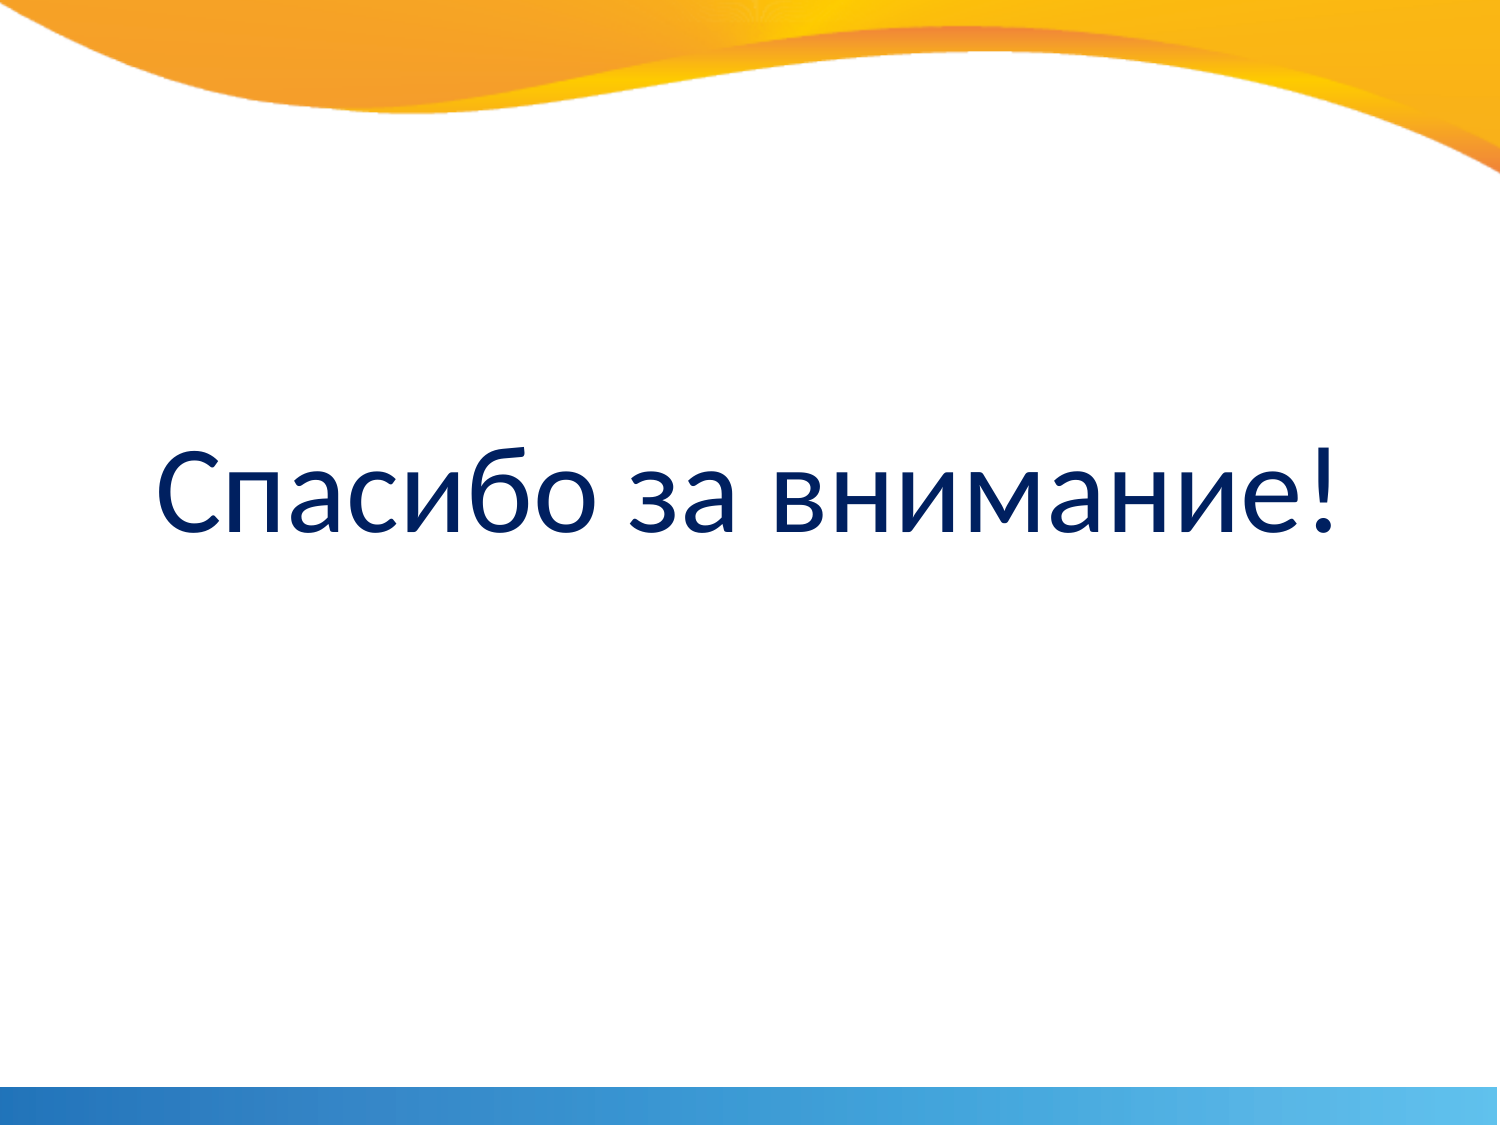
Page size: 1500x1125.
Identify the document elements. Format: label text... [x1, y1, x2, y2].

list Спасибо за внимание! [75, 224, 1425, 1005]
picture [0, 1087, 1500, 1125]
picture [0, 0, 1500, 186]
